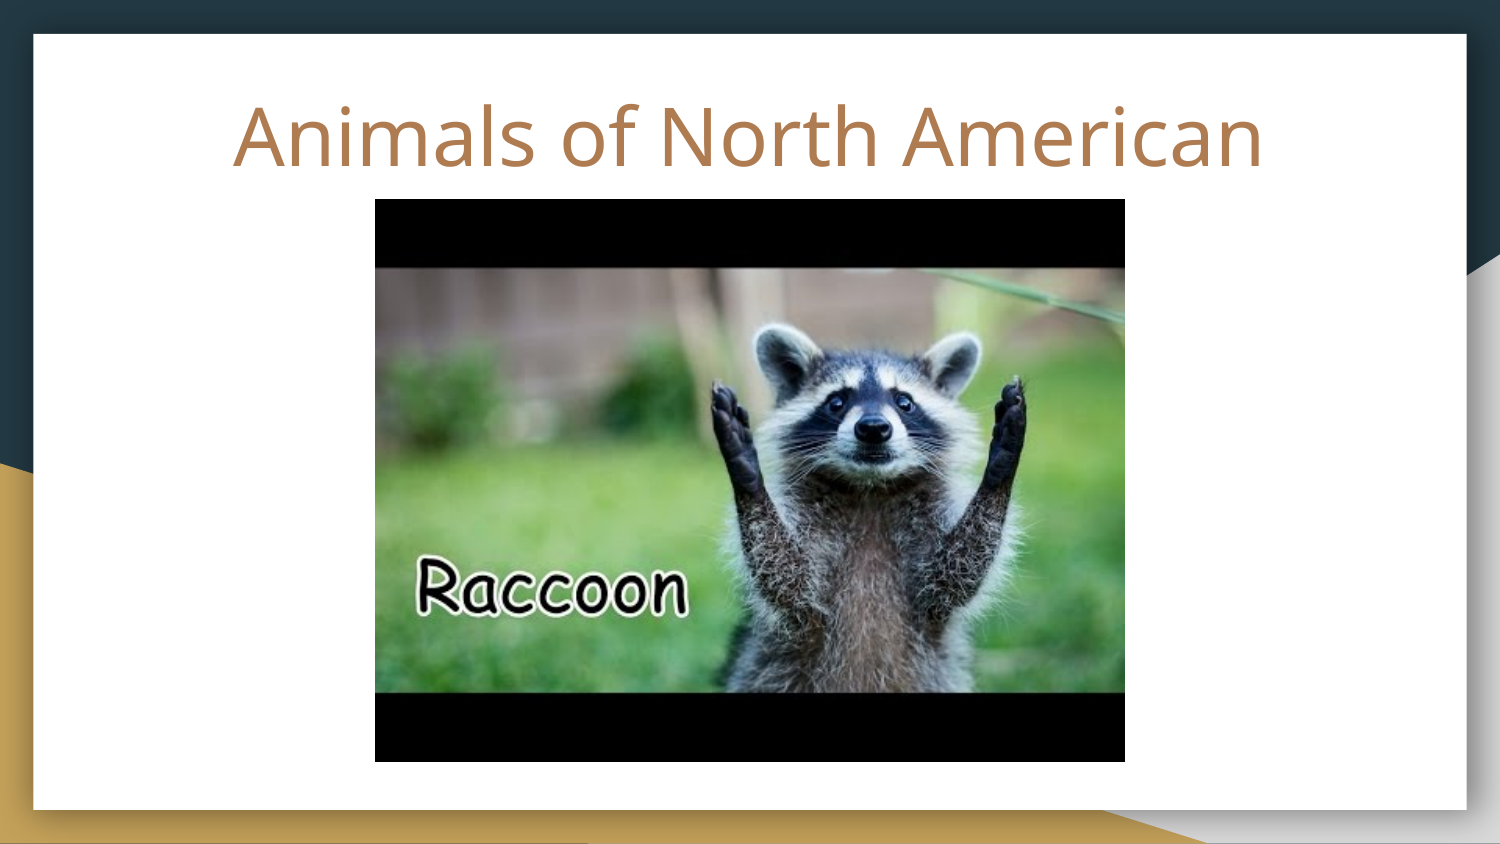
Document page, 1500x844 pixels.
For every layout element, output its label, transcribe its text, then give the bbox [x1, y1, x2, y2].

picture [374, 199, 1126, 763]
title Animals of North American [208, 70, 1292, 227]
